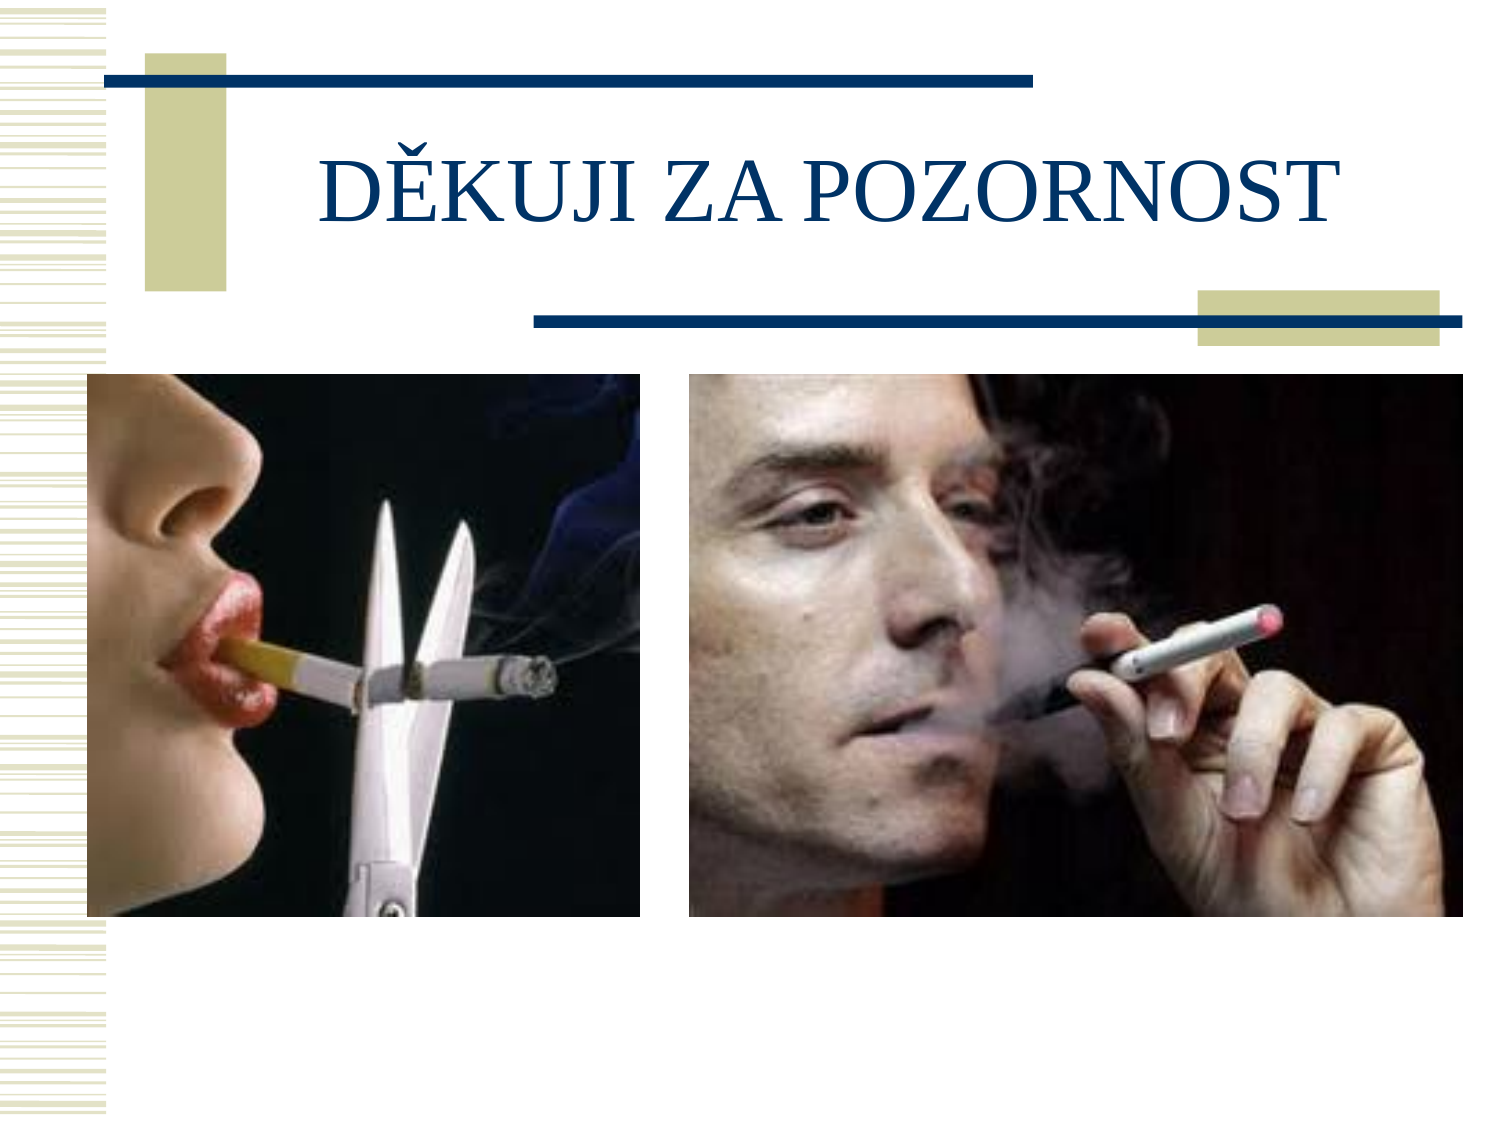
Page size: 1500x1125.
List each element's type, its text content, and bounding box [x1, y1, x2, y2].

title DĚKUJI ZA POZORNOST [225, 99, 1436, 288]
picture [689, 374, 1463, 917]
picture [87, 374, 641, 917]
